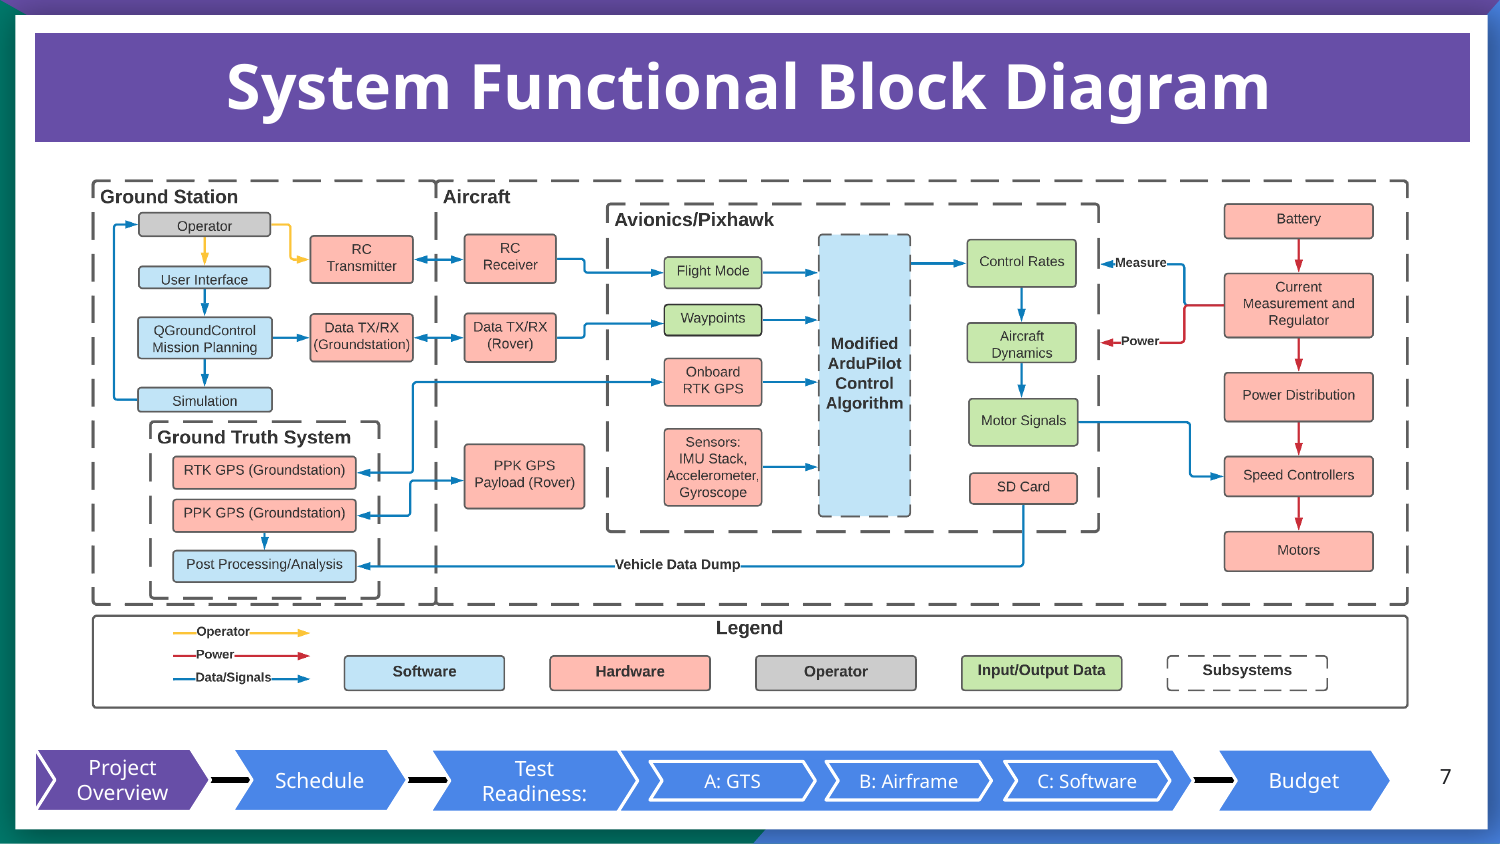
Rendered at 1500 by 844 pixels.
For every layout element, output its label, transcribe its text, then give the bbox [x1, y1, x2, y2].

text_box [34, 748, 1393, 813]
text_box [34, 31, 1472, 143]
title System Functional Block Diagram [134, 32, 1366, 157]
slide_number ‹#› [1376, 745, 1467, 810]
picture [70, 158, 1430, 730]
